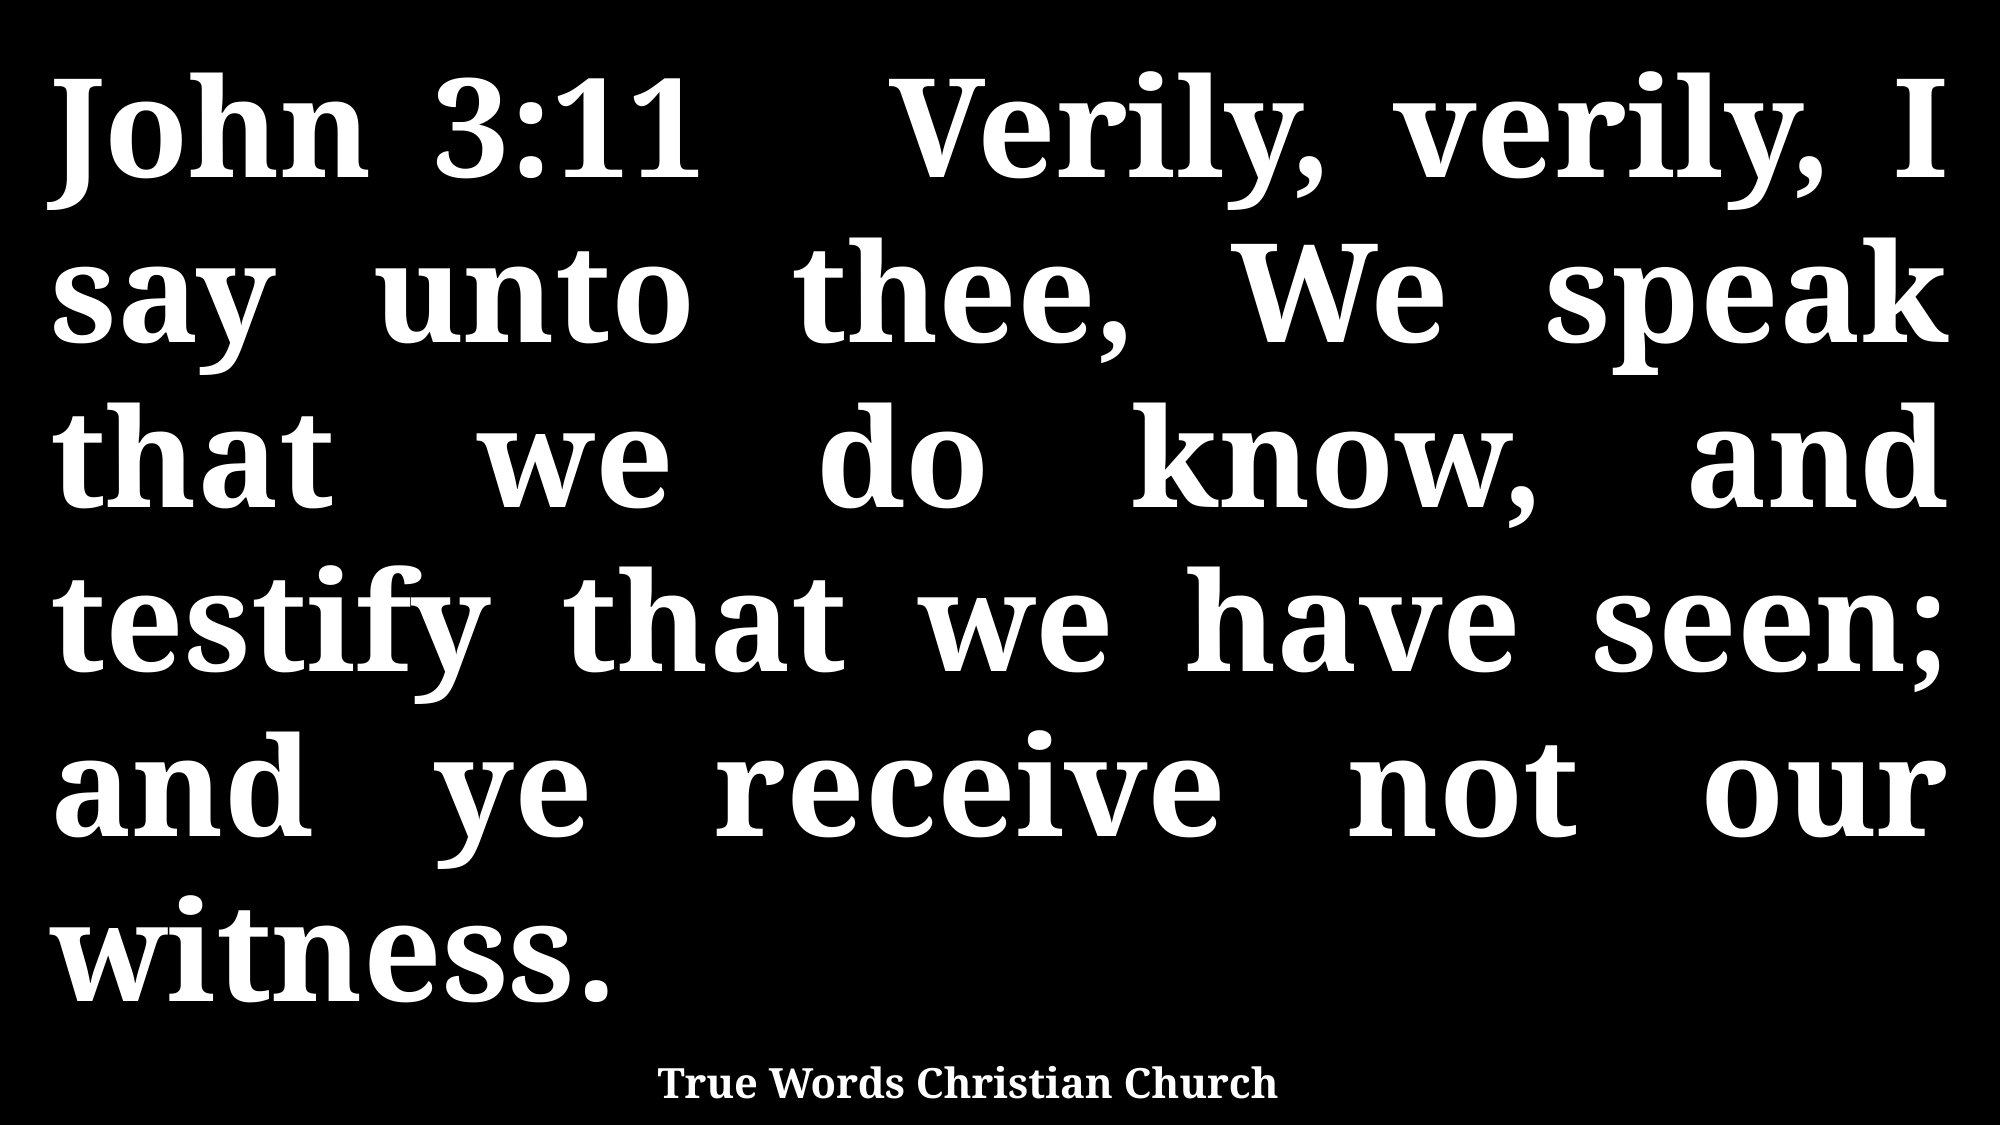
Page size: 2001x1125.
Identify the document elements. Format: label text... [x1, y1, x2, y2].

text_box John 3:11 Verily, verily, I say unto thee, We speak that we do know, and testify that we have seen; and ye receive not our witness. [35, 32, 1965, 1037]
text_box True Words Christian Church [642, 1049, 1294, 1114]
